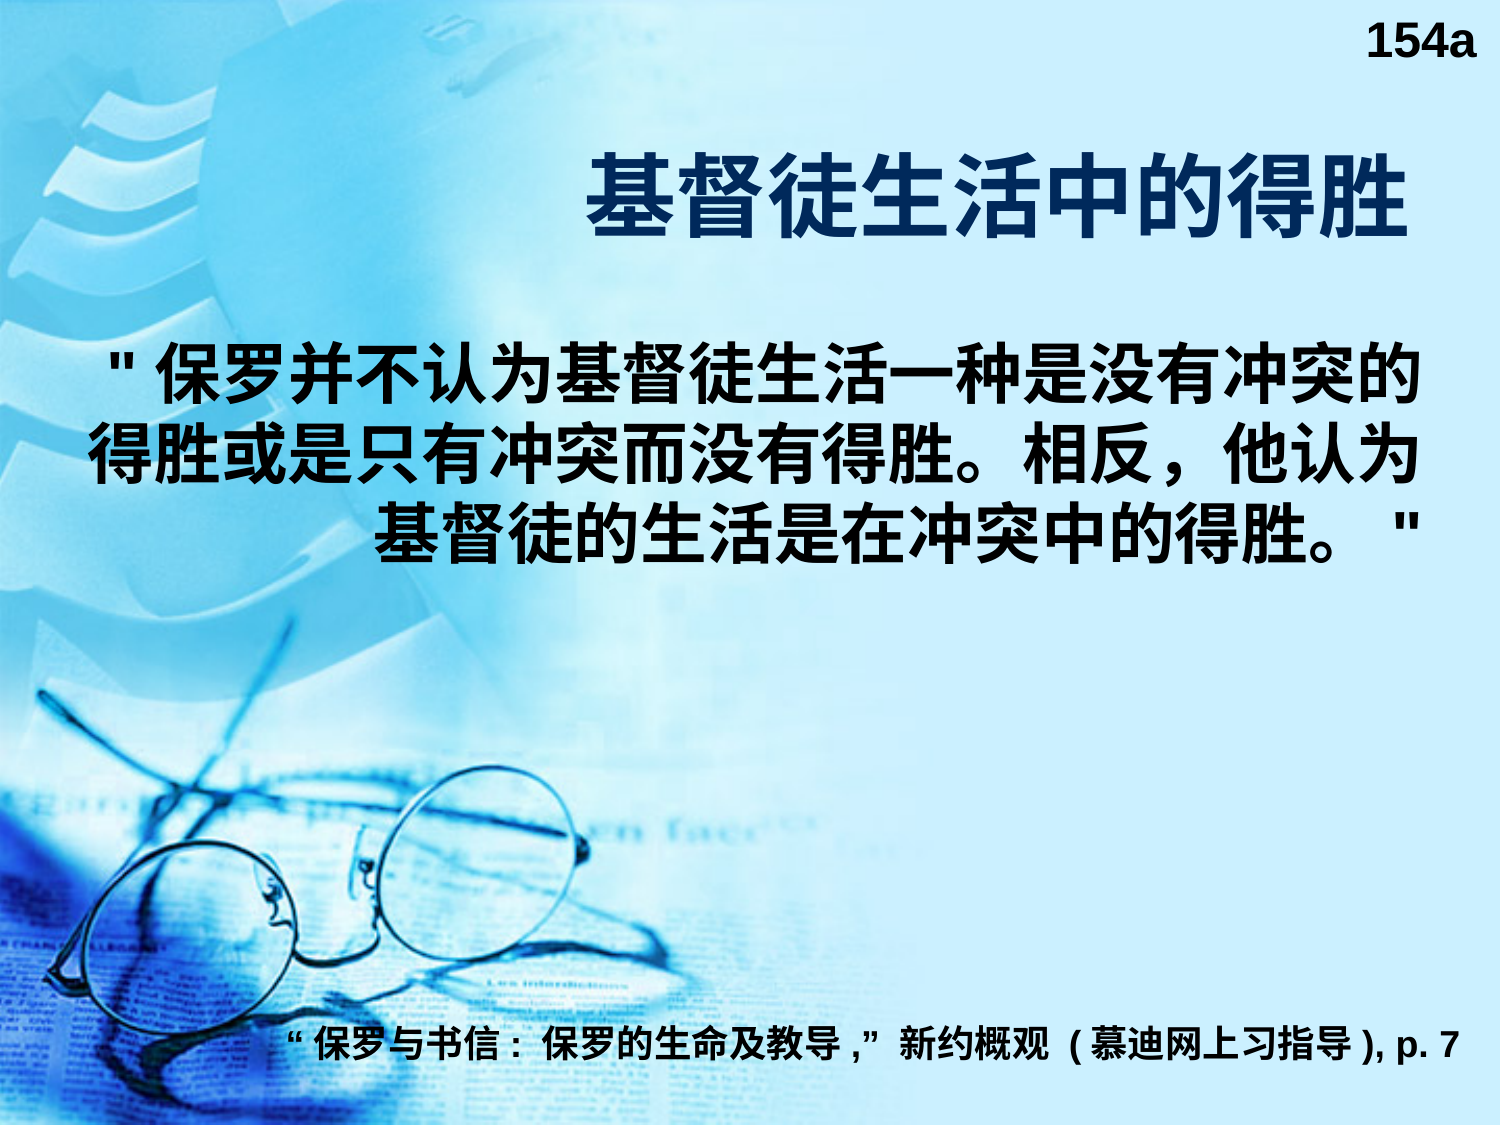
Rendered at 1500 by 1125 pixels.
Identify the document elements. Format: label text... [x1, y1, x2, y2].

picture [0, 0, 1500, 1125]
text_box "保罗并不认为基督徒生活一种是没有冲突的得胜或是只有冲突而没有得胜。相反，他认为基督徒的生活是在冲突中的得胜。" [50, 324, 1438, 863]
title 基督徒生活中的得胜 [149, 99, 1426, 288]
text_box 154a [1350, 0, 1492, 75]
text_box “保罗与书信: 保罗的生命及教导,” 新约概观 (慕迪网上习指导), p. 7 [249, 1012, 1475, 1073]
